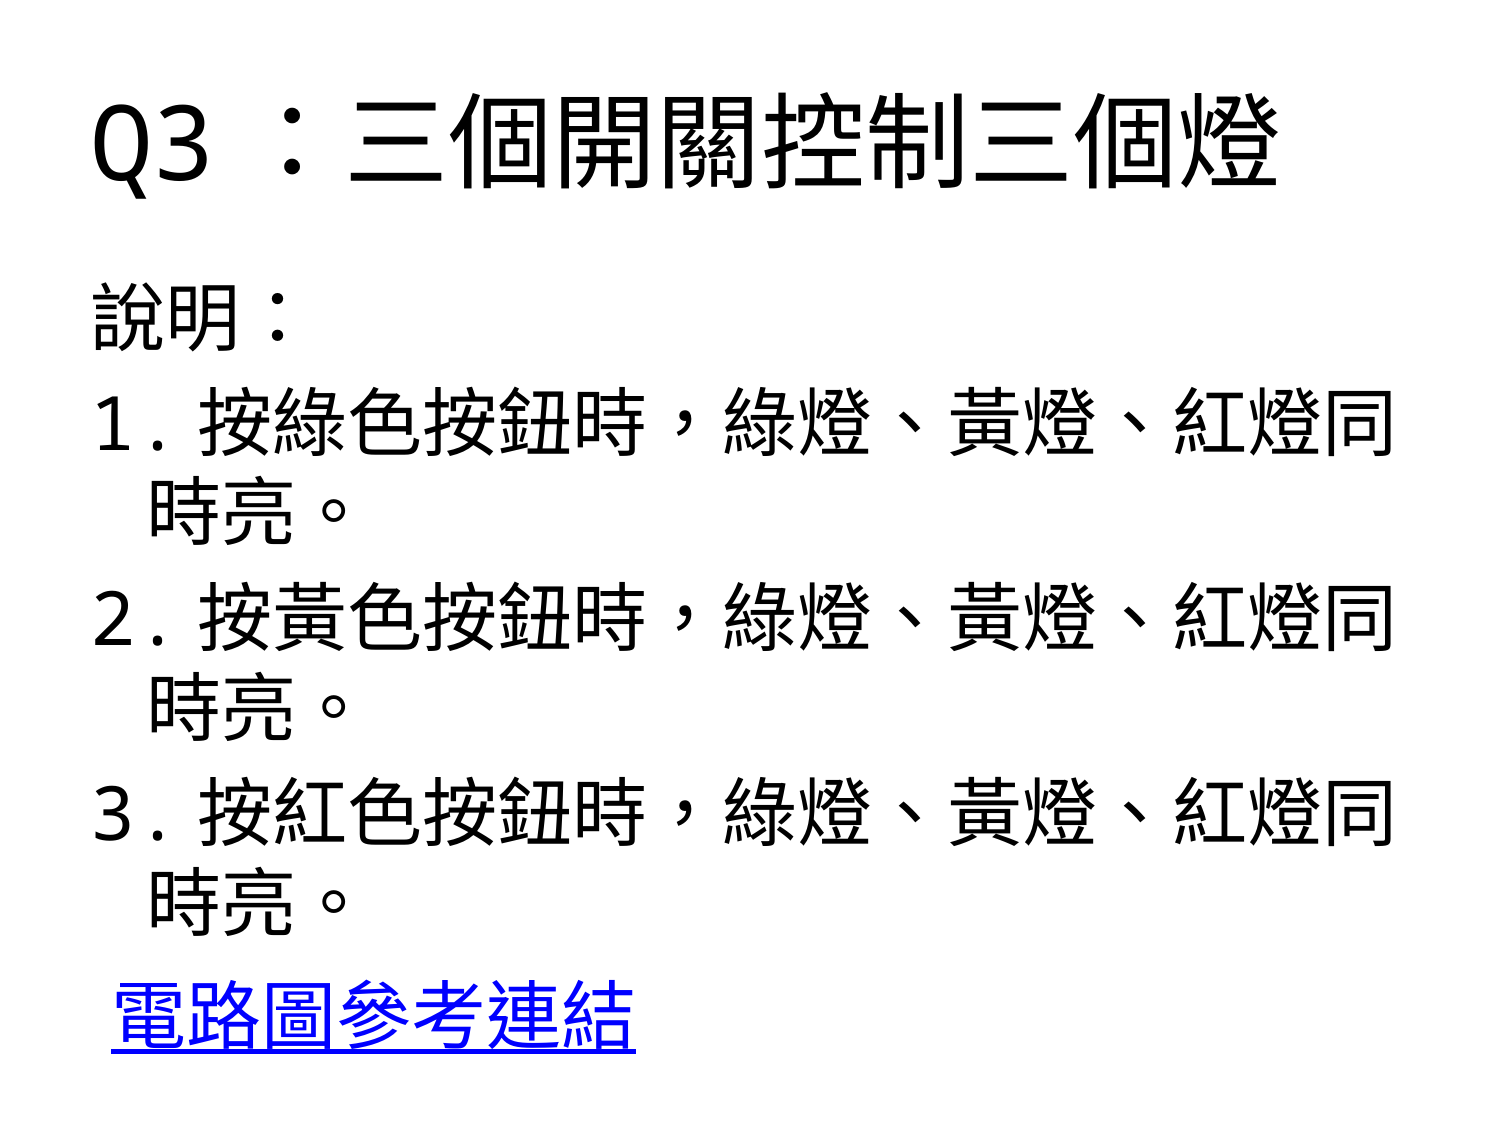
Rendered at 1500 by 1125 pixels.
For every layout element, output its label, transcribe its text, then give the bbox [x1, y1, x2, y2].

text_box 電路圖參考連結 [96, 960, 652, 1085]
list 說明： 1.按綠色按鈕時，綠燈、黃燈、紅燈同時亮。 2.按黃色按鈕時，綠燈、黃燈、紅燈同時亮。 3.按紅色按鈕時，綠燈、黃燈、紅燈同時亮。 [75, 262, 1425, 1005]
title Q3：三個開關控制三個燈 [75, 45, 1425, 233]
